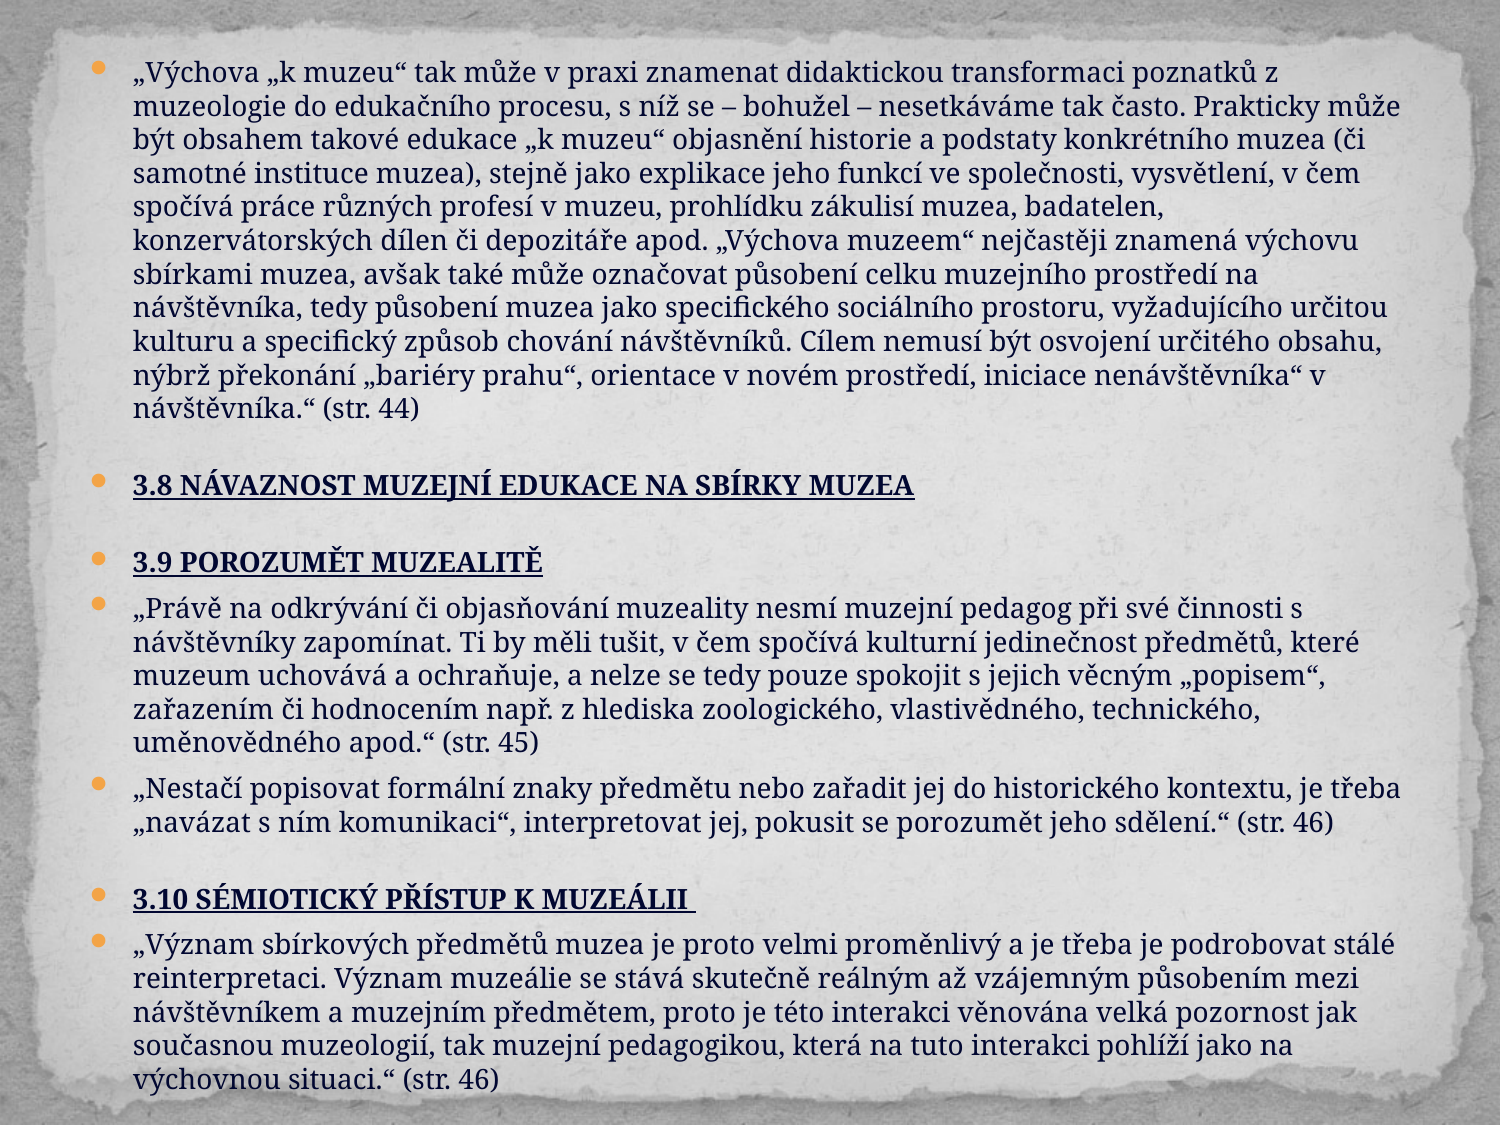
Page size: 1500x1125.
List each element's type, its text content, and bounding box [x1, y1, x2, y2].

list „Výchova „k muzeu“ tak může v praxi znamenat didaktickou transformaci poznatků z muzeologie do edukačního procesu, s níž se – bohužel – nesetkáváme tak často. Prakticky může být obsahem takové edukace „k muzeu“ objasnění historie a podstaty konkrétního muzea (či samotné instituce muzea), stejně jako explikace jeho funkcí ve společnosti, vysvětlení, v čem spočívá práce různých profesí v muzeu, prohlídku zákulisí muzea, badatelen, konzervátorských dílen či depozitáře apod. „Výchova muzeem“ nejčastěji znamená výchovu sbírkami muzea, avšak také může označovat působení celku muzejního prostředí na návštěvníka, tedy působení muzea jako specifického sociálního prostoru, vyžadujícího určitou kulturu a specifický způsob chování návštěvníků. Cílem nemusí být osvojení určitého obsahu, nýbrž překonání „bariéry prahu“, orientace v novém prostředí, iniciace nenávštěvníka“ v návštěvníka.“ (str. 44) 3.8 NÁVAZNOST MUZEJNÍ EDUKACE NA SBÍRKY MUZEA 3.9 POROZUMĚT MUZEALITĚ „Právě na odkrývání či objasňování muzeality nesmí muzejní pedagog při své činnosti s návštěvníky zapomínat. Ti by měli tušit, v čem spočívá kulturní jedinečnost předmětů, které muzeum uchovává a ochraňuje, a nelze se tedy pouze spokojit s jejich věcným „popisem“, zařazením či hodnocením např. z hlediska zoologického, vlastivědného, technického, uměnovědného apod.“ (str. 45) „Nestačí popisovat formální znaky předmětu nebo zařadit jej do historického kontextu, je třeba „navázat s ním komunikaci“, interpretovat jej, pokusit se porozumět jeho sdělení.“ (str. 46) 3.10 SÉMIOTICKÝ PŘÍSTUP K MUZEÁLII „Význam sbírkových předmětů muzea je proto velmi proměnlivý a je třeba je podrobovat stálé reinterpretaci. Význam muzeálie se stává skutečně reálným až vzájemným působením mezi návštěvníkem a muzejním předmětem, proto je této interakci věnována velká pozornost jak současnou muzeologií, tak muzejní pedagogikou, která na tuto interakci pohlíží jako na výchovnou situaci.“ (str. 46) [75, 46, 1425, 1125]
